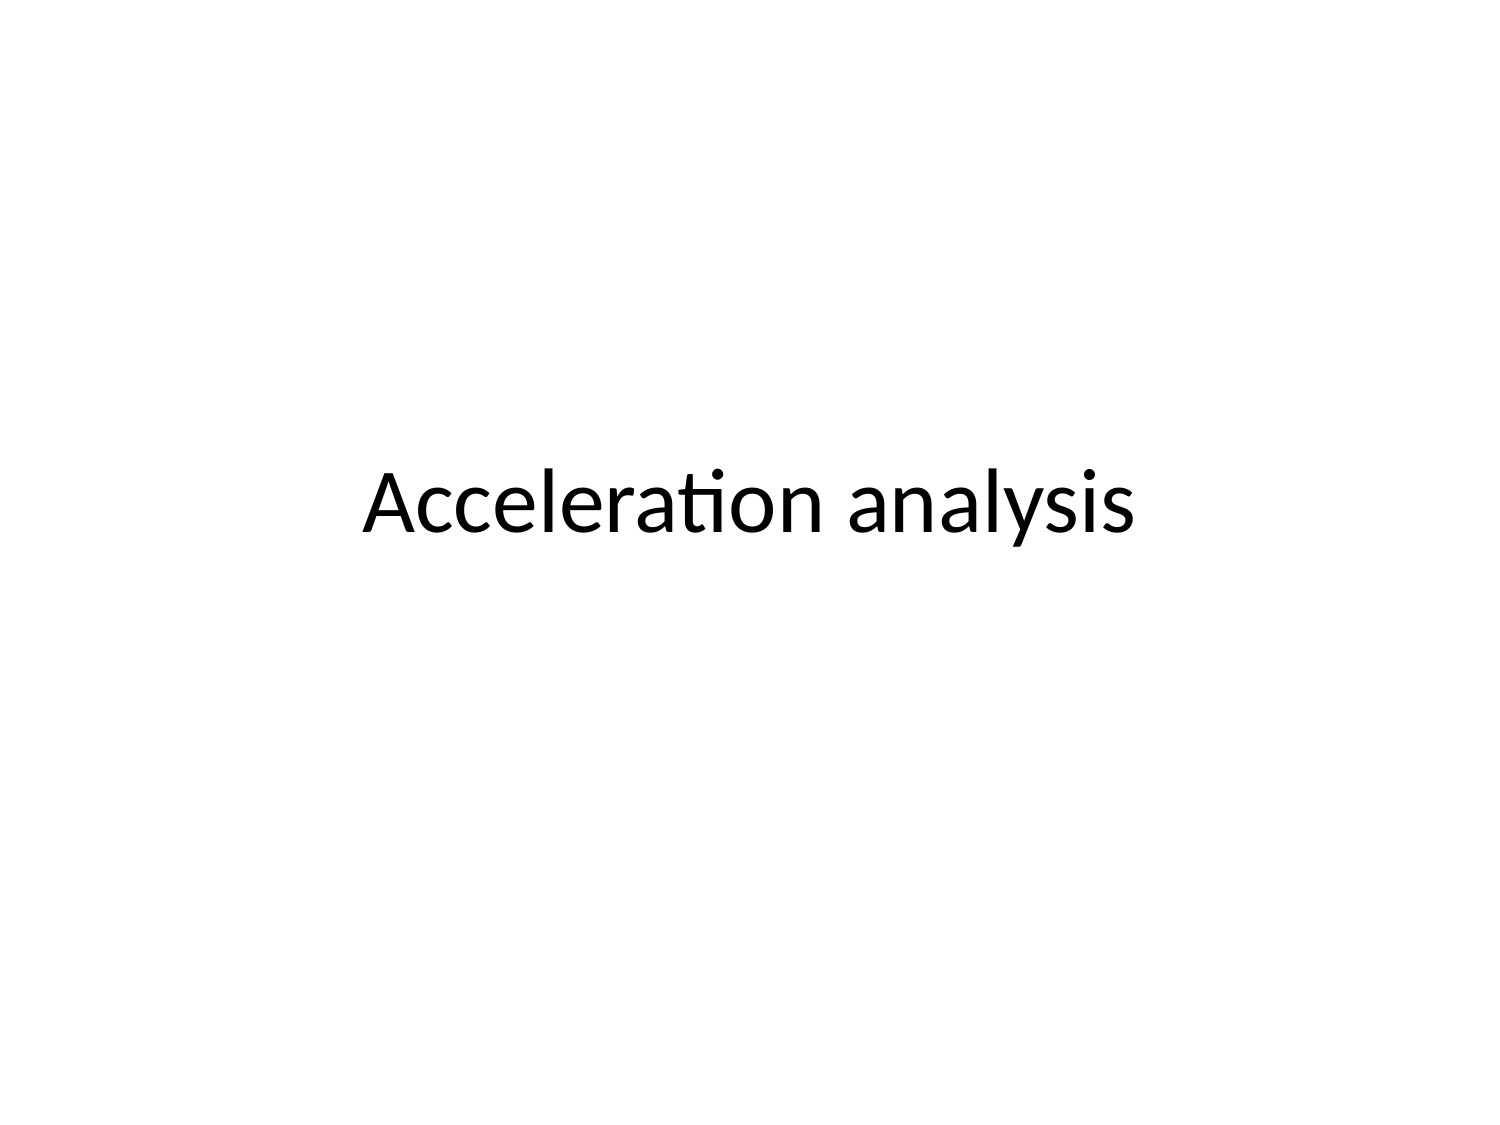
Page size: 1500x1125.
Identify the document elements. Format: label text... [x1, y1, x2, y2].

title Acceleration analysis [112, 375, 1388, 617]
